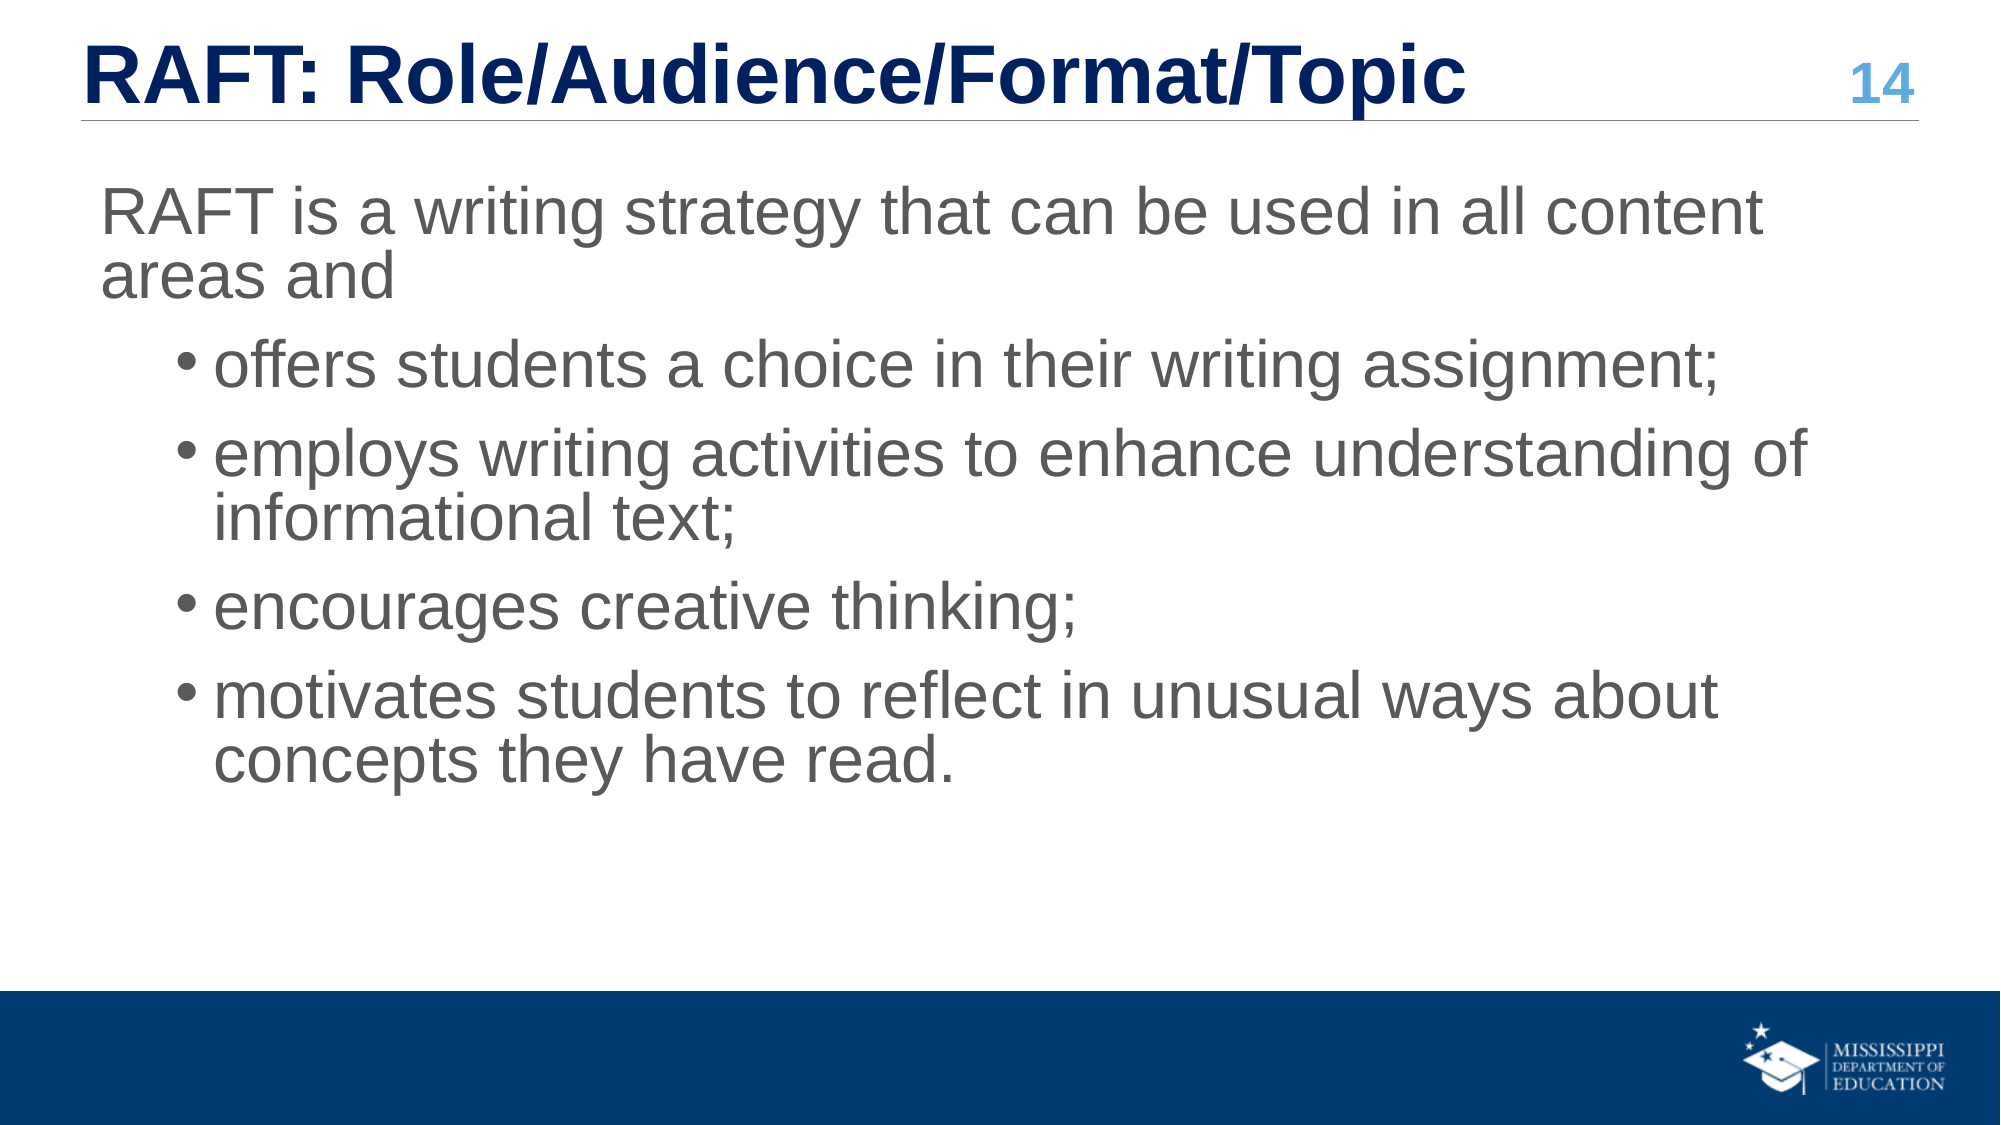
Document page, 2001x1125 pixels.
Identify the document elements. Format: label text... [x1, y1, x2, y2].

title RAFT: Role/Audience/Format/Topic [67, 45, 1808, 108]
list RAFT is a writing strategy that can be used in all content areas and offers students a choice in their writing assignment; employs writing activities to enhance understanding of informational text; encourages creative thinking; motivates students to reflect in unusual ways about concepts they have read. [85, 175, 1912, 919]
picture [1742, 1021, 1946, 1095]
